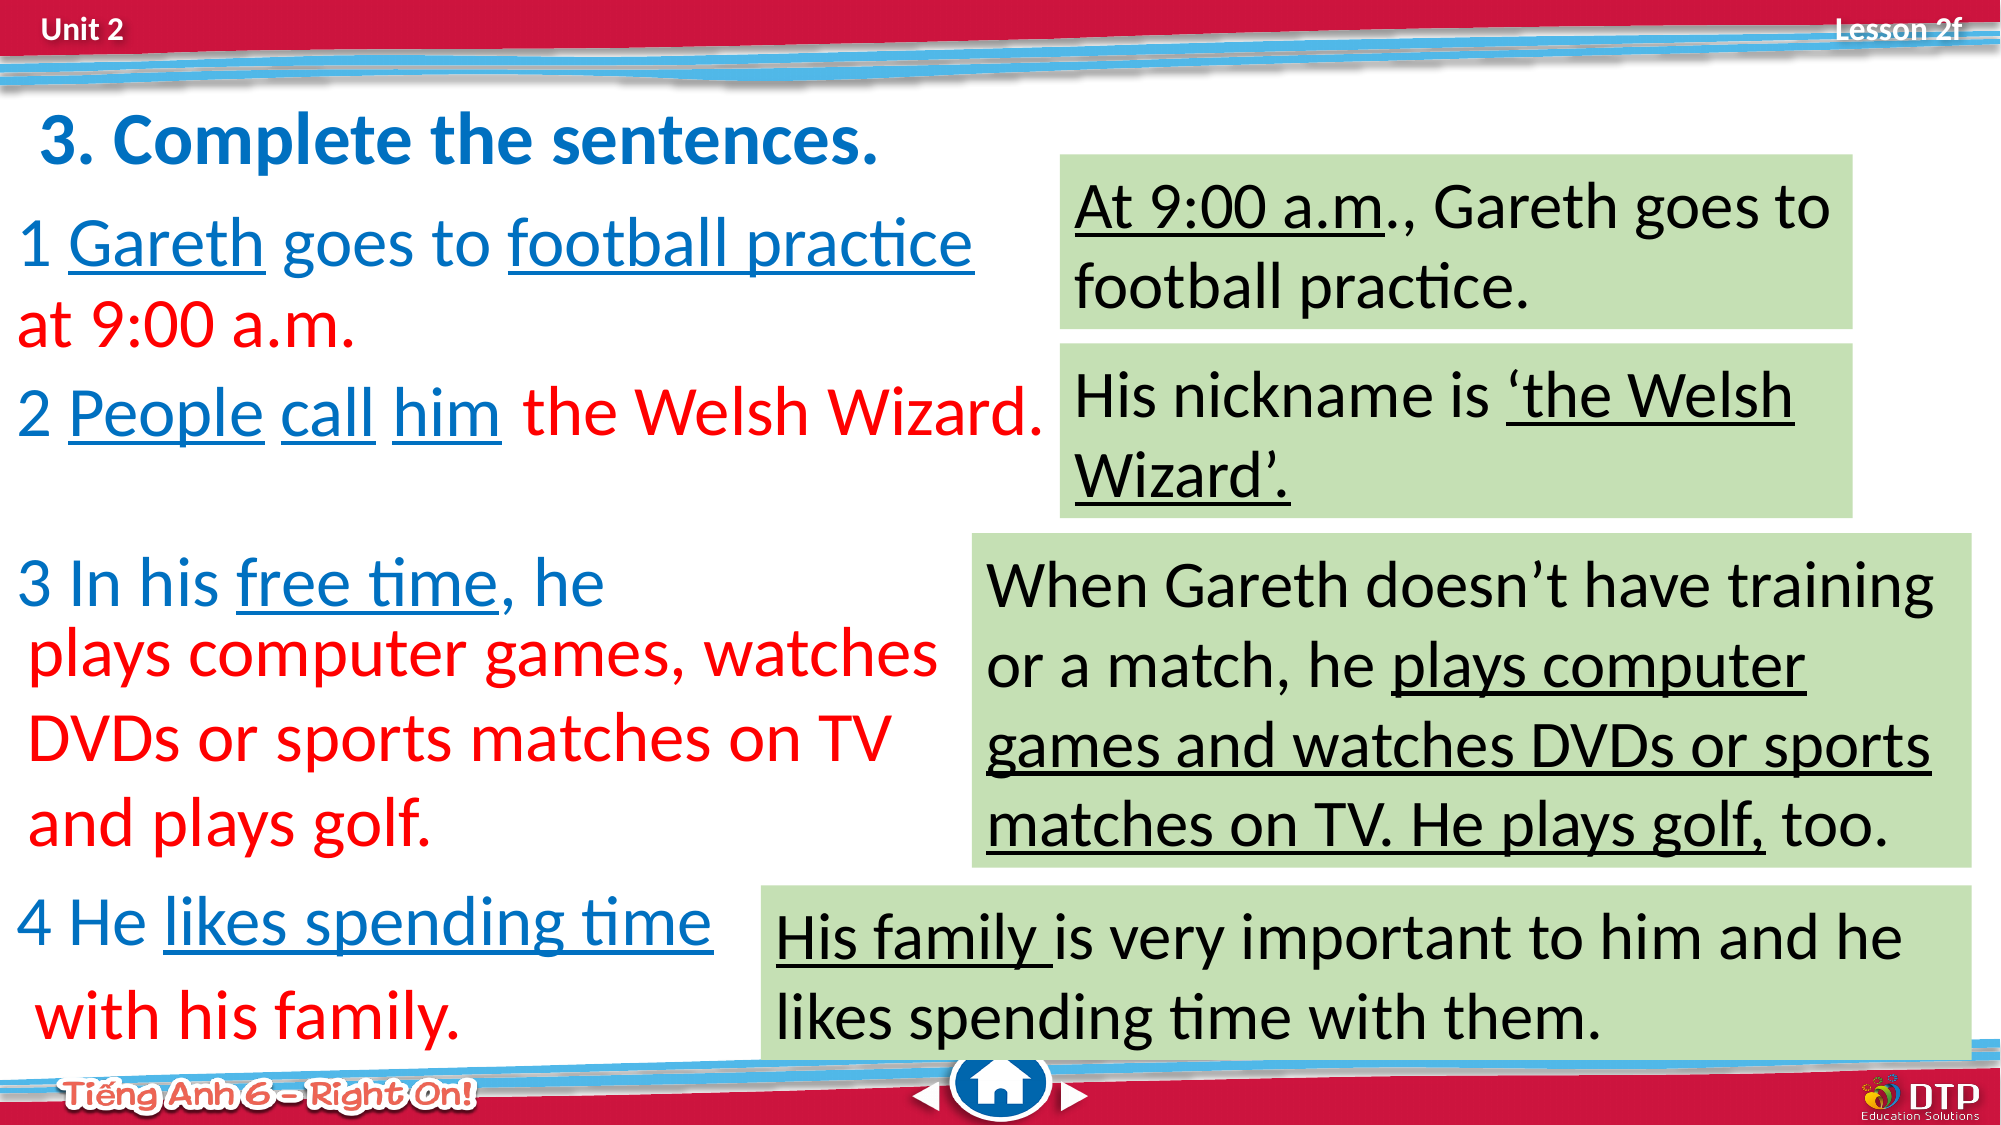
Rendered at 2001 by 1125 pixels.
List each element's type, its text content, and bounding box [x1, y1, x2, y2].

text_box His family is very important to him and he likes spending time with them. [760, 885, 1972, 1060]
text_box When Gareth doesn’t have training or a match, he plays computer games and watches DVDs or sports matches on TV. He plays golf, too. [971, 533, 1972, 868]
text_box At 9:00 a.m., Gareth goes to football practice. [1059, 154, 1853, 330]
text_box at 9:00 a.m. [1, 268, 547, 369]
text_box 1 Gareth goes to football practice 2 People call him 3 In his free time, he 4 He likes spending time [1, 369, 1015, 968]
text_box the Welsh Wizard. [507, 357, 1059, 458]
text_box 1 Gareth goes to football practice 2 People call him 3 In his free time, he 4 He likes spending time [1, 188, 1015, 357]
text_box His nickname is ‘the Welsh Wizard’. [1059, 343, 1853, 519]
picture [0, 0, 2000, 1125]
text_box with his family. [19, 961, 564, 1061]
text_box plays computer games, watches DVDs or sports matches on TV and plays golf. [12, 598, 1031, 869]
text_box 3. Complete the sentences. [23, 82, 913, 187]
